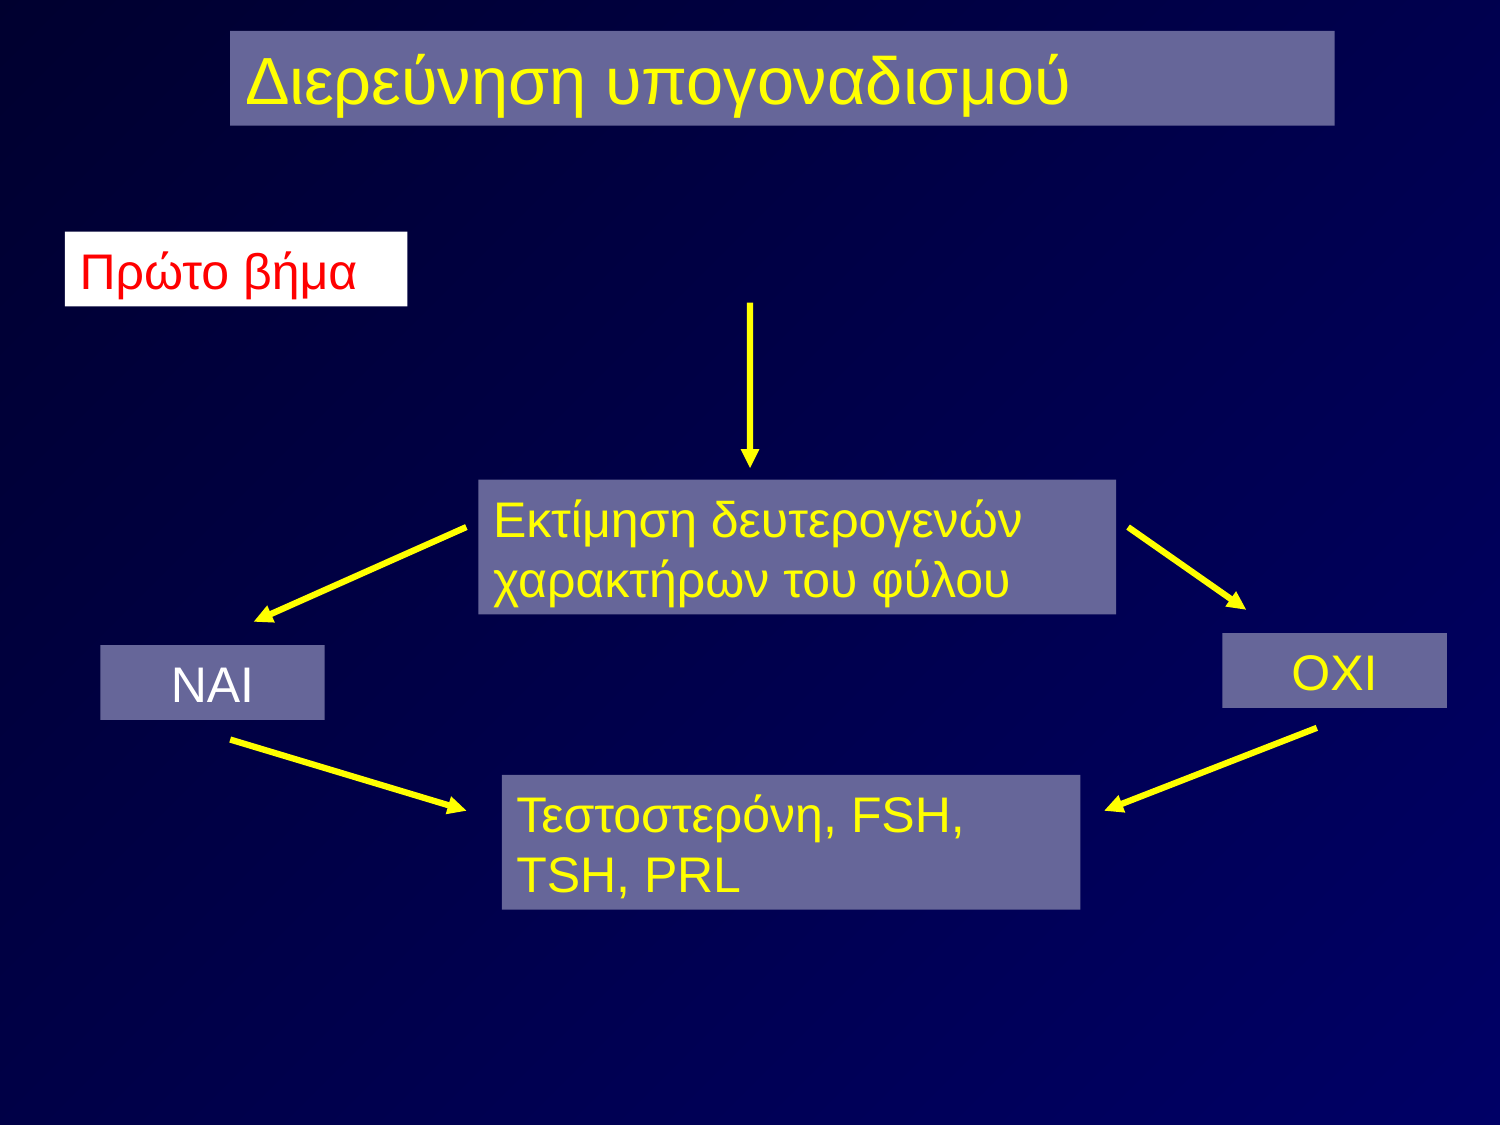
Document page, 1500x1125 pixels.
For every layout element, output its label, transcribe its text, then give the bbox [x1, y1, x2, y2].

text_box ΟΧΙ [1222, 633, 1447, 708]
text_box [253, 526, 467, 623]
text_box [1128, 526, 1247, 610]
text_box [1104, 727, 1317, 812]
text_box Εκτίμηση δευτερογενών χαρακτήρων του φύλου [478, 479, 1117, 615]
text_box Τεστοστερόνη, FSH, TSH, PRL [501, 774, 1081, 910]
text_box Διερεύνηση υπογοναδισμού [230, 30, 1335, 126]
text_box ΝΑΙ [100, 645, 325, 720]
text_box [230, 739, 467, 814]
text_box [743, 302, 757, 468]
text_box Πρώτο βήμα [64, 231, 408, 307]
